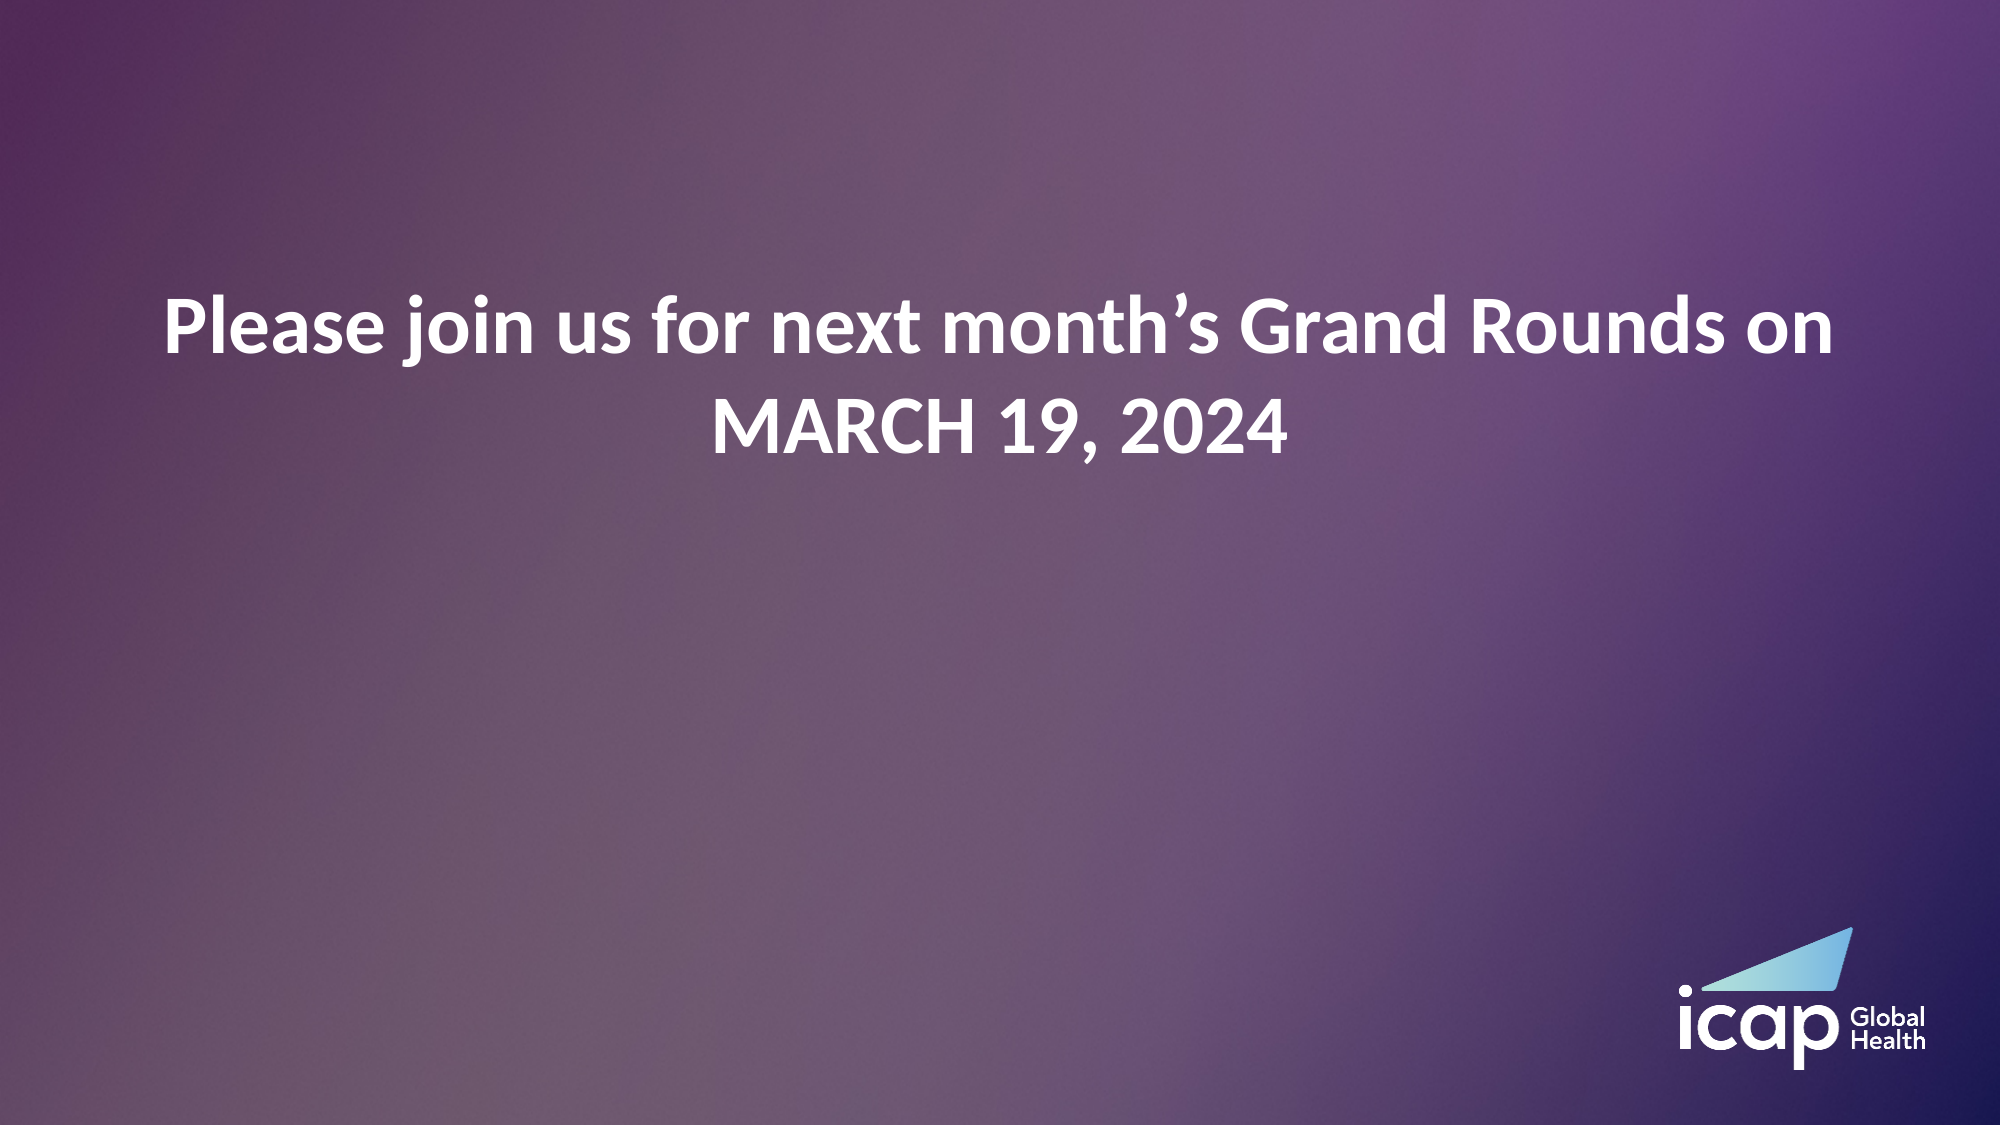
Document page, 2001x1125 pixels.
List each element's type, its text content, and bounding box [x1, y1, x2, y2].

text_box Please join us for next month’s Grand Rounds on MARCH 19, 2024 [76, 62, 1924, 977]
picture [0, 0, 2000, 1125]
